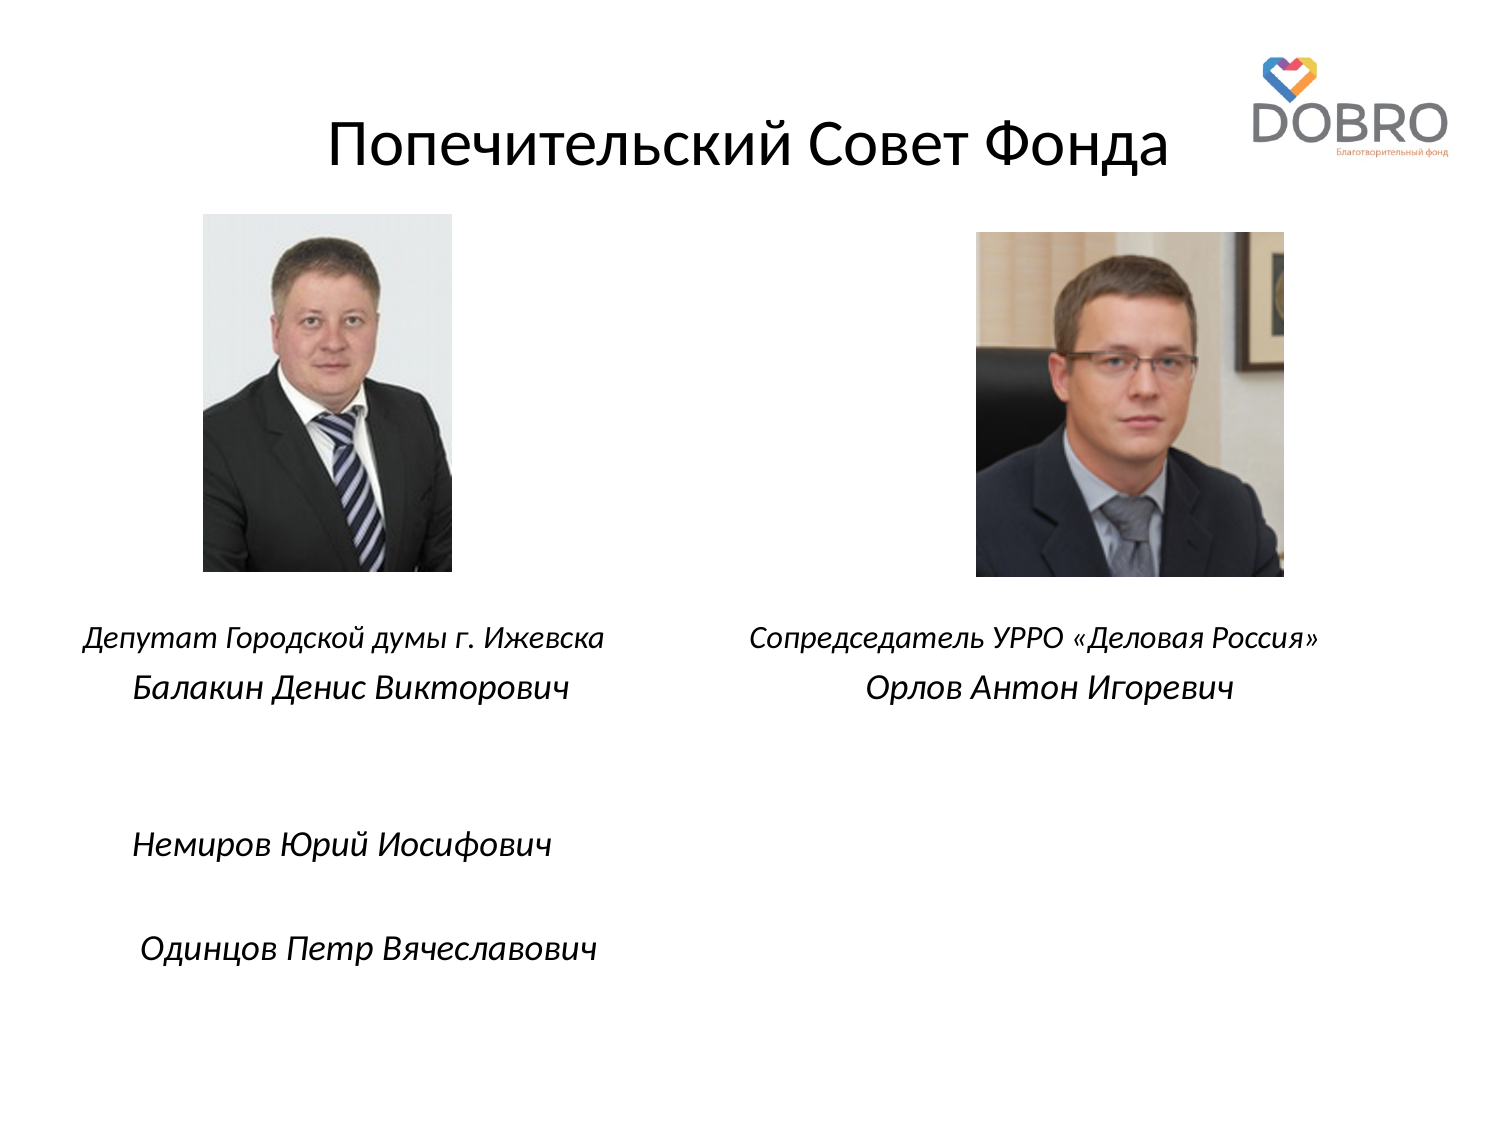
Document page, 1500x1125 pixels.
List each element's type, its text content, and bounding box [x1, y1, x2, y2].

picture [203, 214, 453, 573]
picture [975, 232, 1285, 577]
picture [1187, 18, 1500, 174]
title Попечительский Совет Фонда [74, 44, 1182, 172]
list Депутат Городской думы г. Ижевска Сопредседатель УРРО «Деловая Россия» Балакин Денис Викторович Орлов Антон Игоревич Немиров Юрий Иосифович Одинцов Петр Вячеславович [74, 172, 1426, 977]
